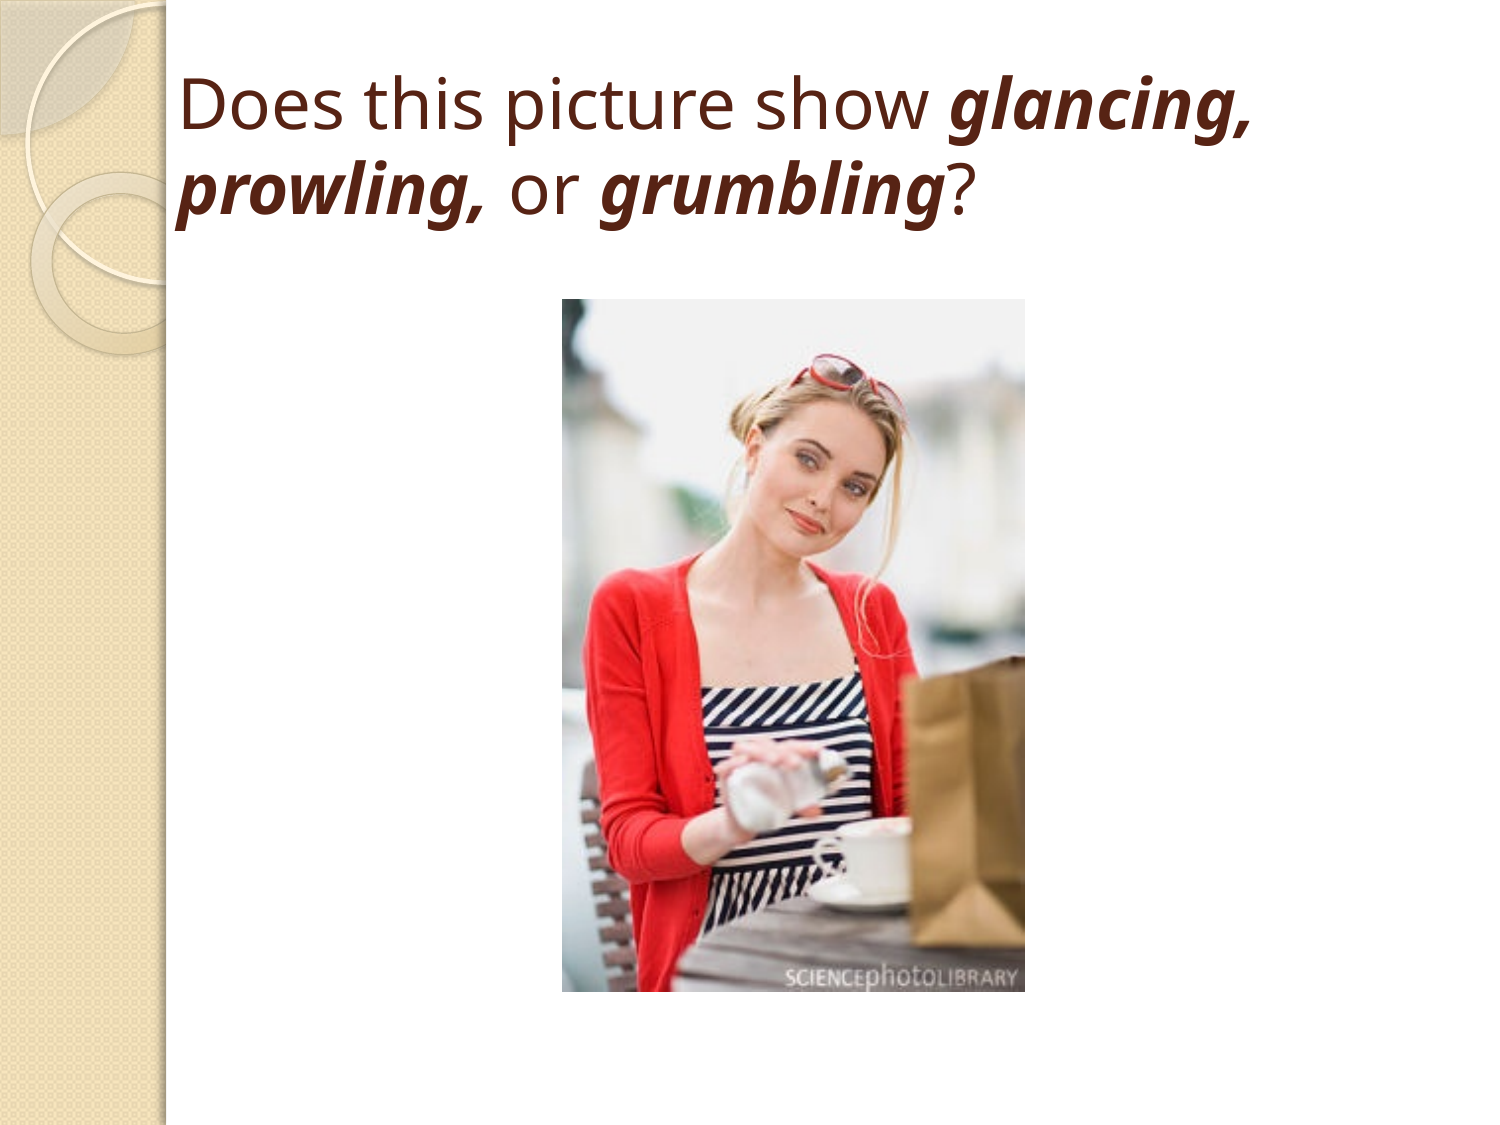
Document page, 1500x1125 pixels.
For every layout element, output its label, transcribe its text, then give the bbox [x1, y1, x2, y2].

picture [562, 299, 1026, 992]
title Does this picture show glancing, prowling, or grumbling? [162, 50, 1393, 238]
